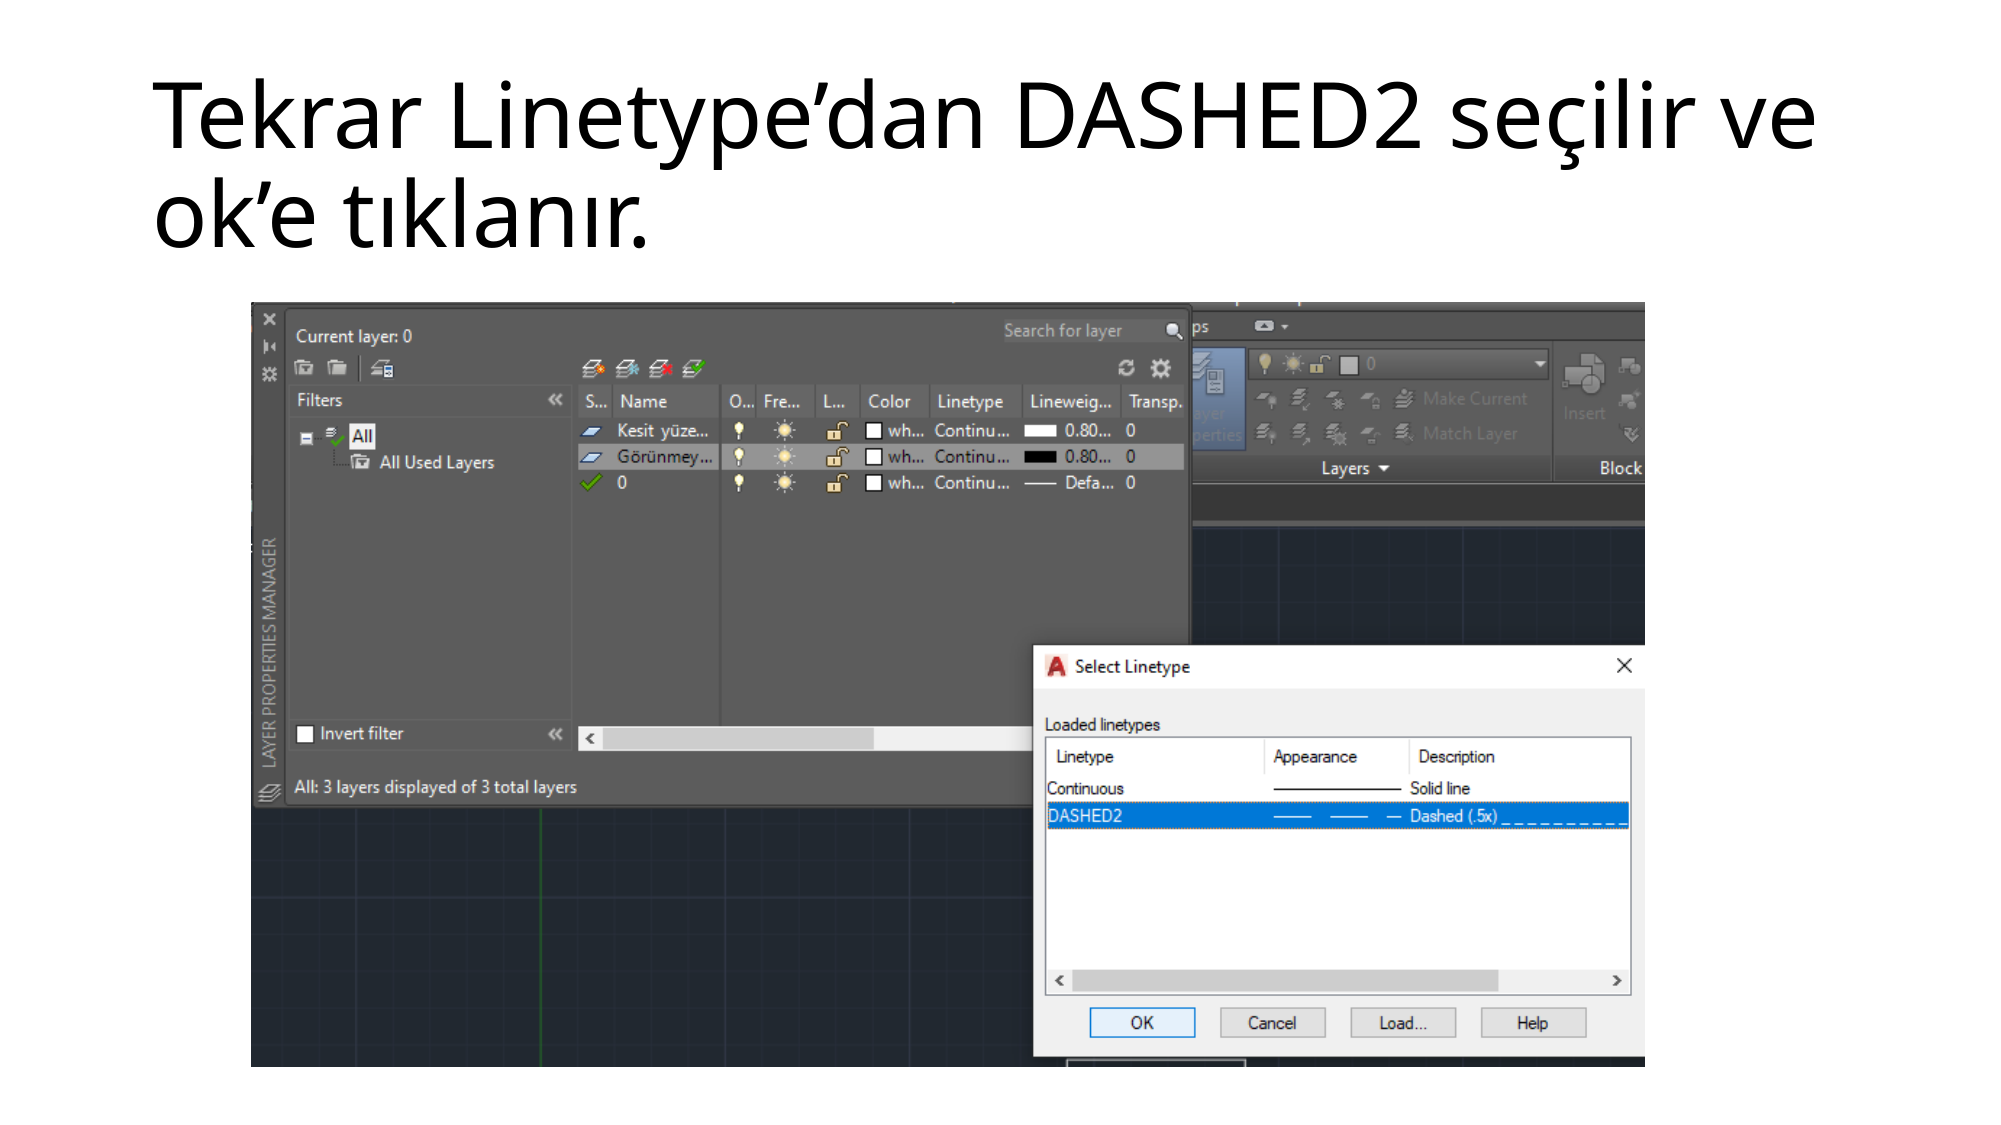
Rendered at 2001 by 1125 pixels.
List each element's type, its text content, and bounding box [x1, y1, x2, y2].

picture [251, 302, 1645, 1067]
title Tekrar Linetype’dan DASHED2 seçilir ve ok’e tıklanır. [137, 59, 1863, 278]
